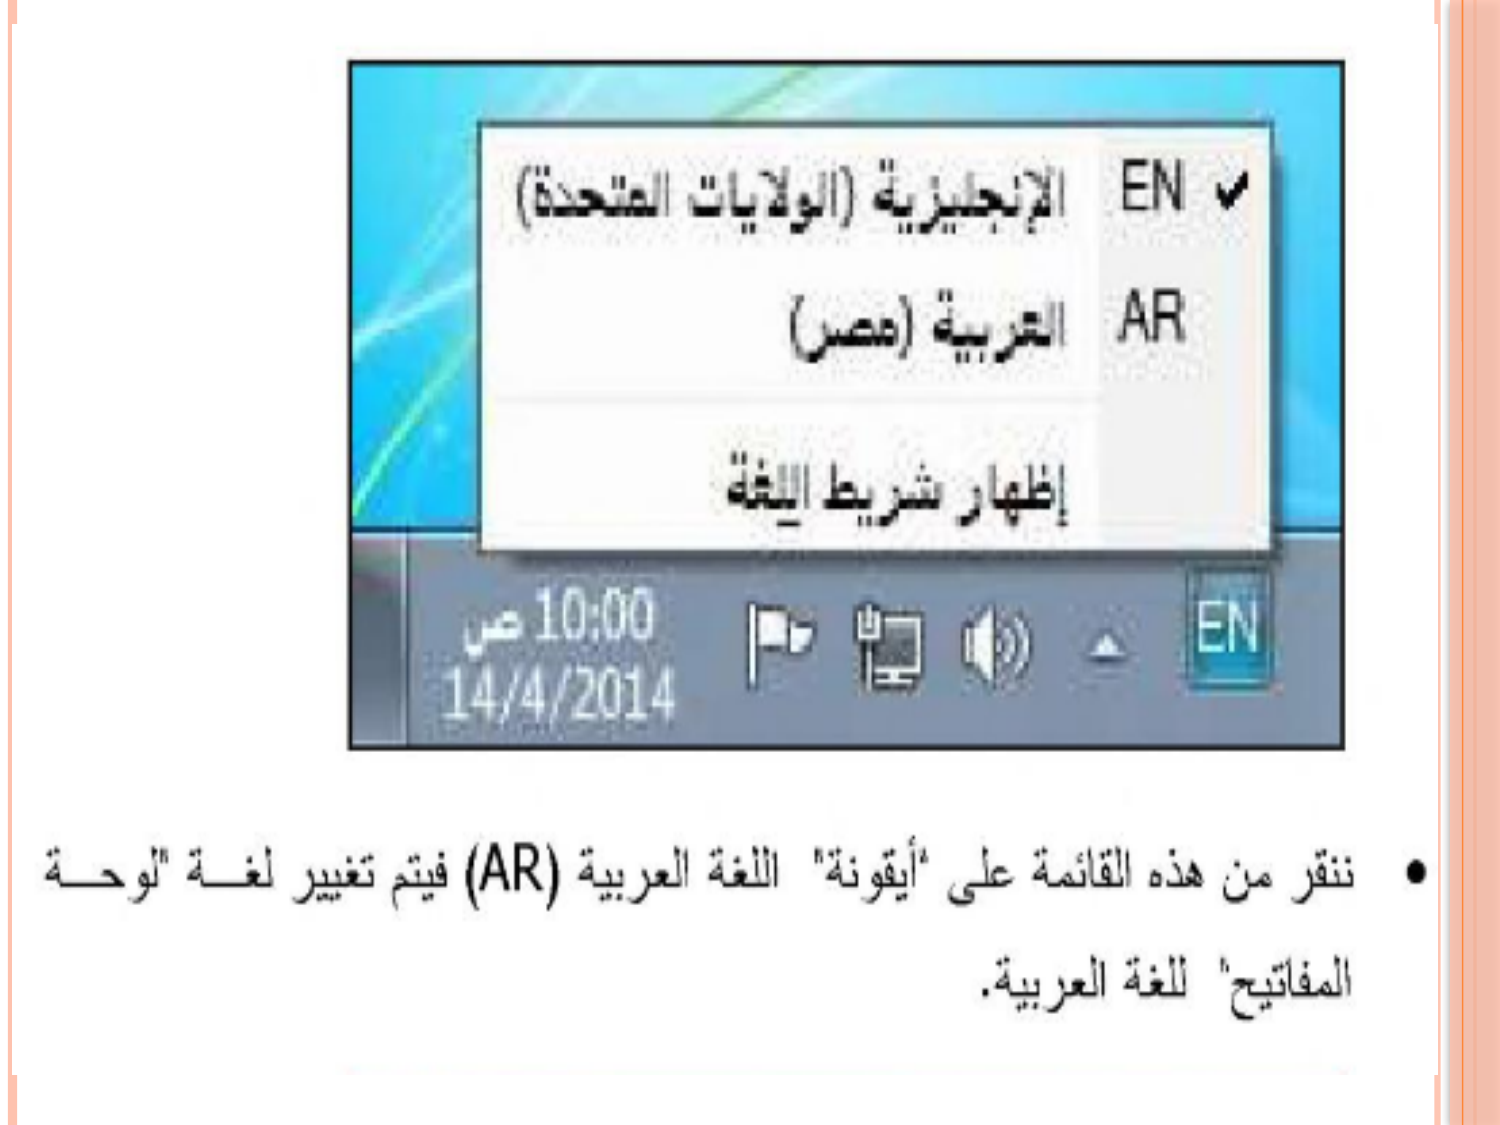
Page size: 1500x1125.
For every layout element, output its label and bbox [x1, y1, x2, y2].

picture [11, 24, 1438, 1076]
